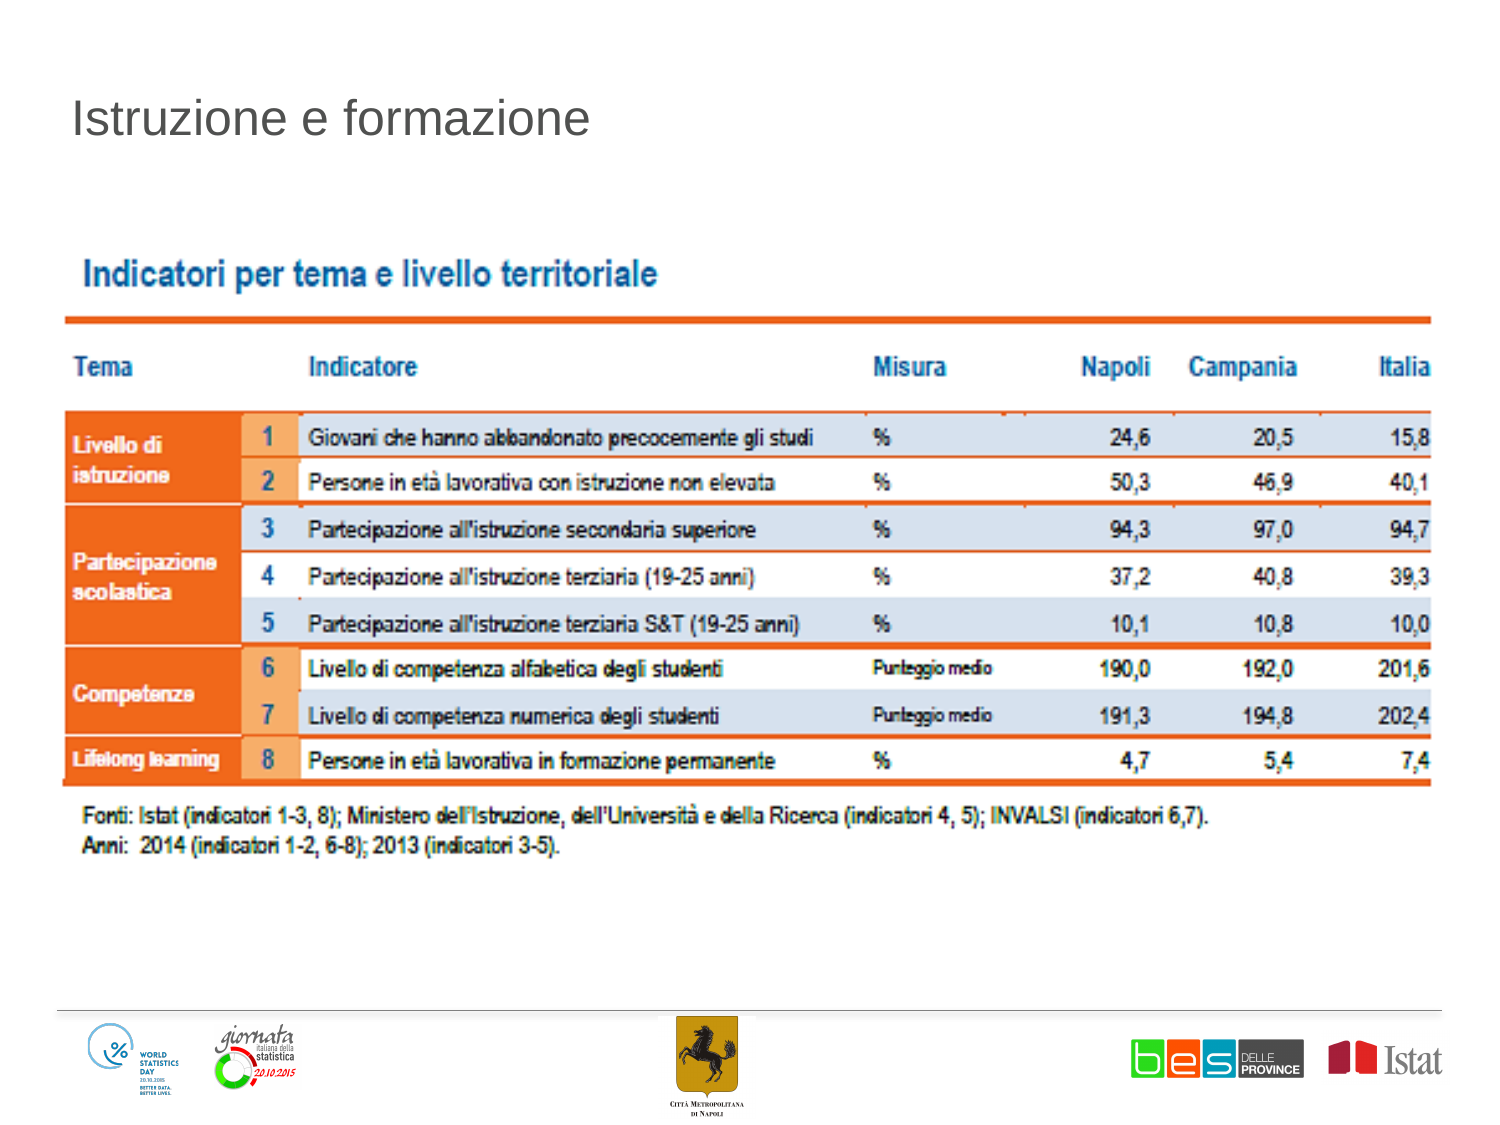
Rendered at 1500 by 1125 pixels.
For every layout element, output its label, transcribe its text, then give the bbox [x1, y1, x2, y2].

picture [1321, 1030, 1450, 1085]
picture [214, 1024, 302, 1090]
picture [658, 1016, 756, 1119]
text_box Istruzione e formazione [56, 77, 1202, 153]
picture [1130, 1037, 1305, 1079]
picture [45, 245, 1455, 880]
